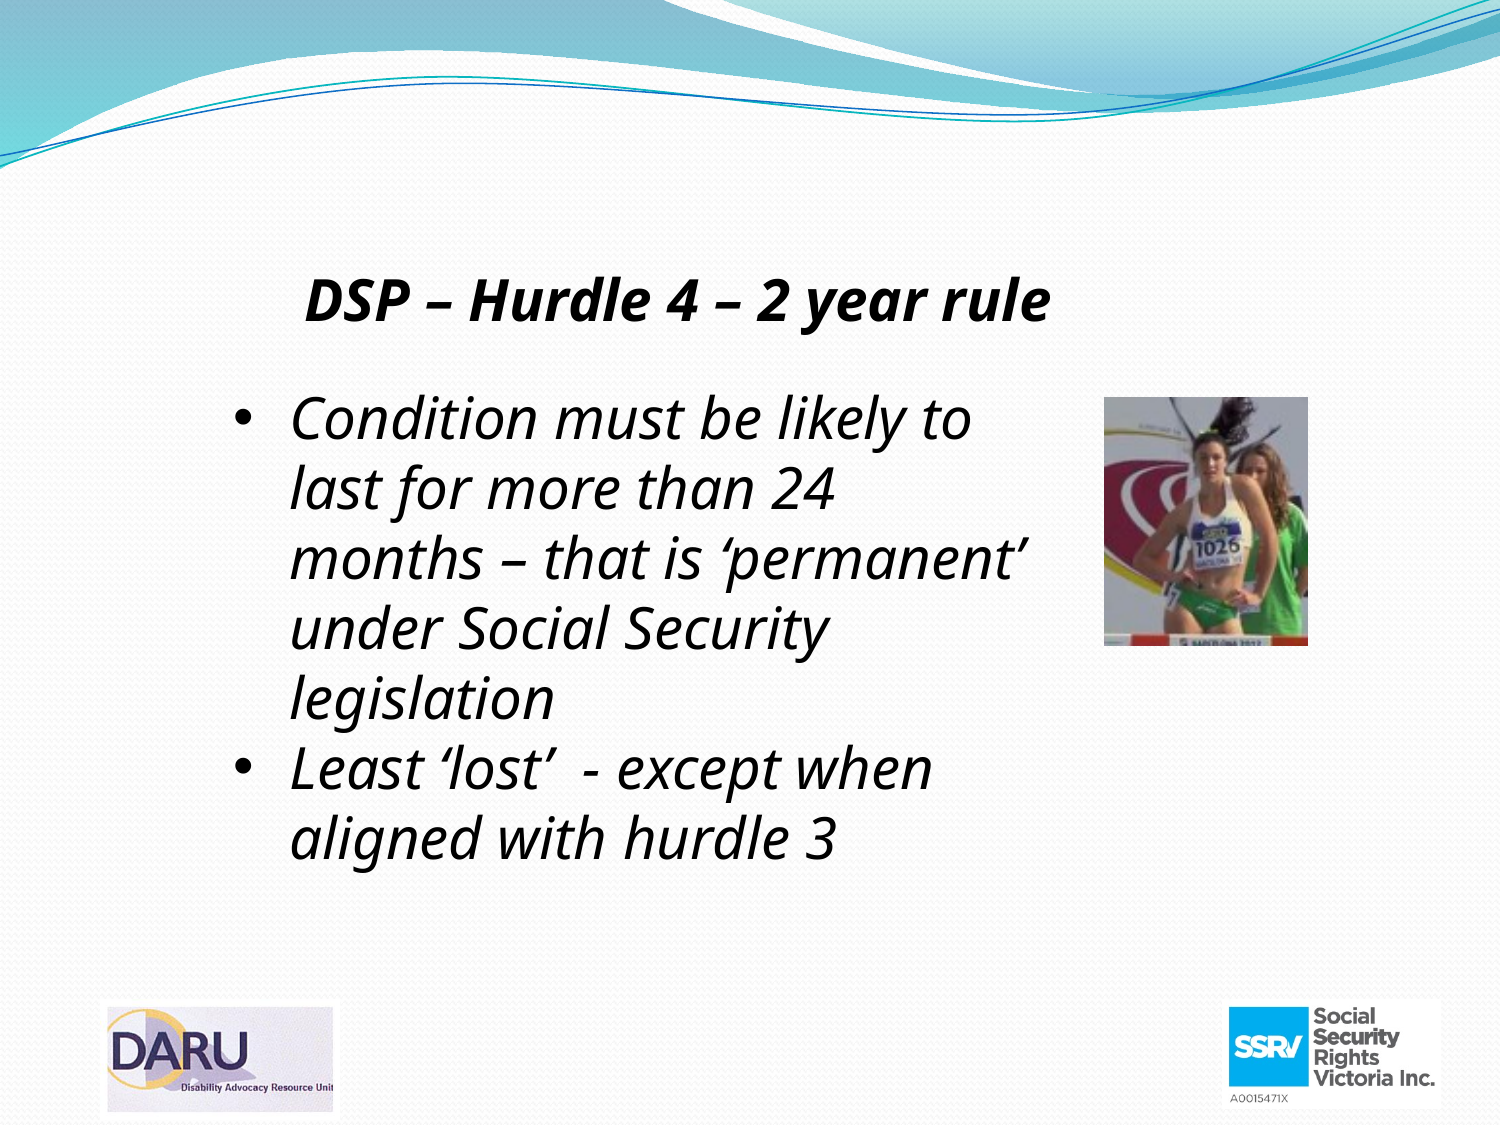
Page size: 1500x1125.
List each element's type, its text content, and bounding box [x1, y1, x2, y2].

text_box Condition must be likely to last for more than 24 months – that is ‘permanent’ under Social Security legislation Least ‘lost’ - except when aligned with hurdle 3 [218, 373, 1058, 879]
text_box DSP – Hurdle 4 – 2 year rule [289, 255, 1212, 341]
picture [1104, 396, 1309, 646]
picture [100, 999, 340, 1120]
picture [1222, 999, 1441, 1109]
